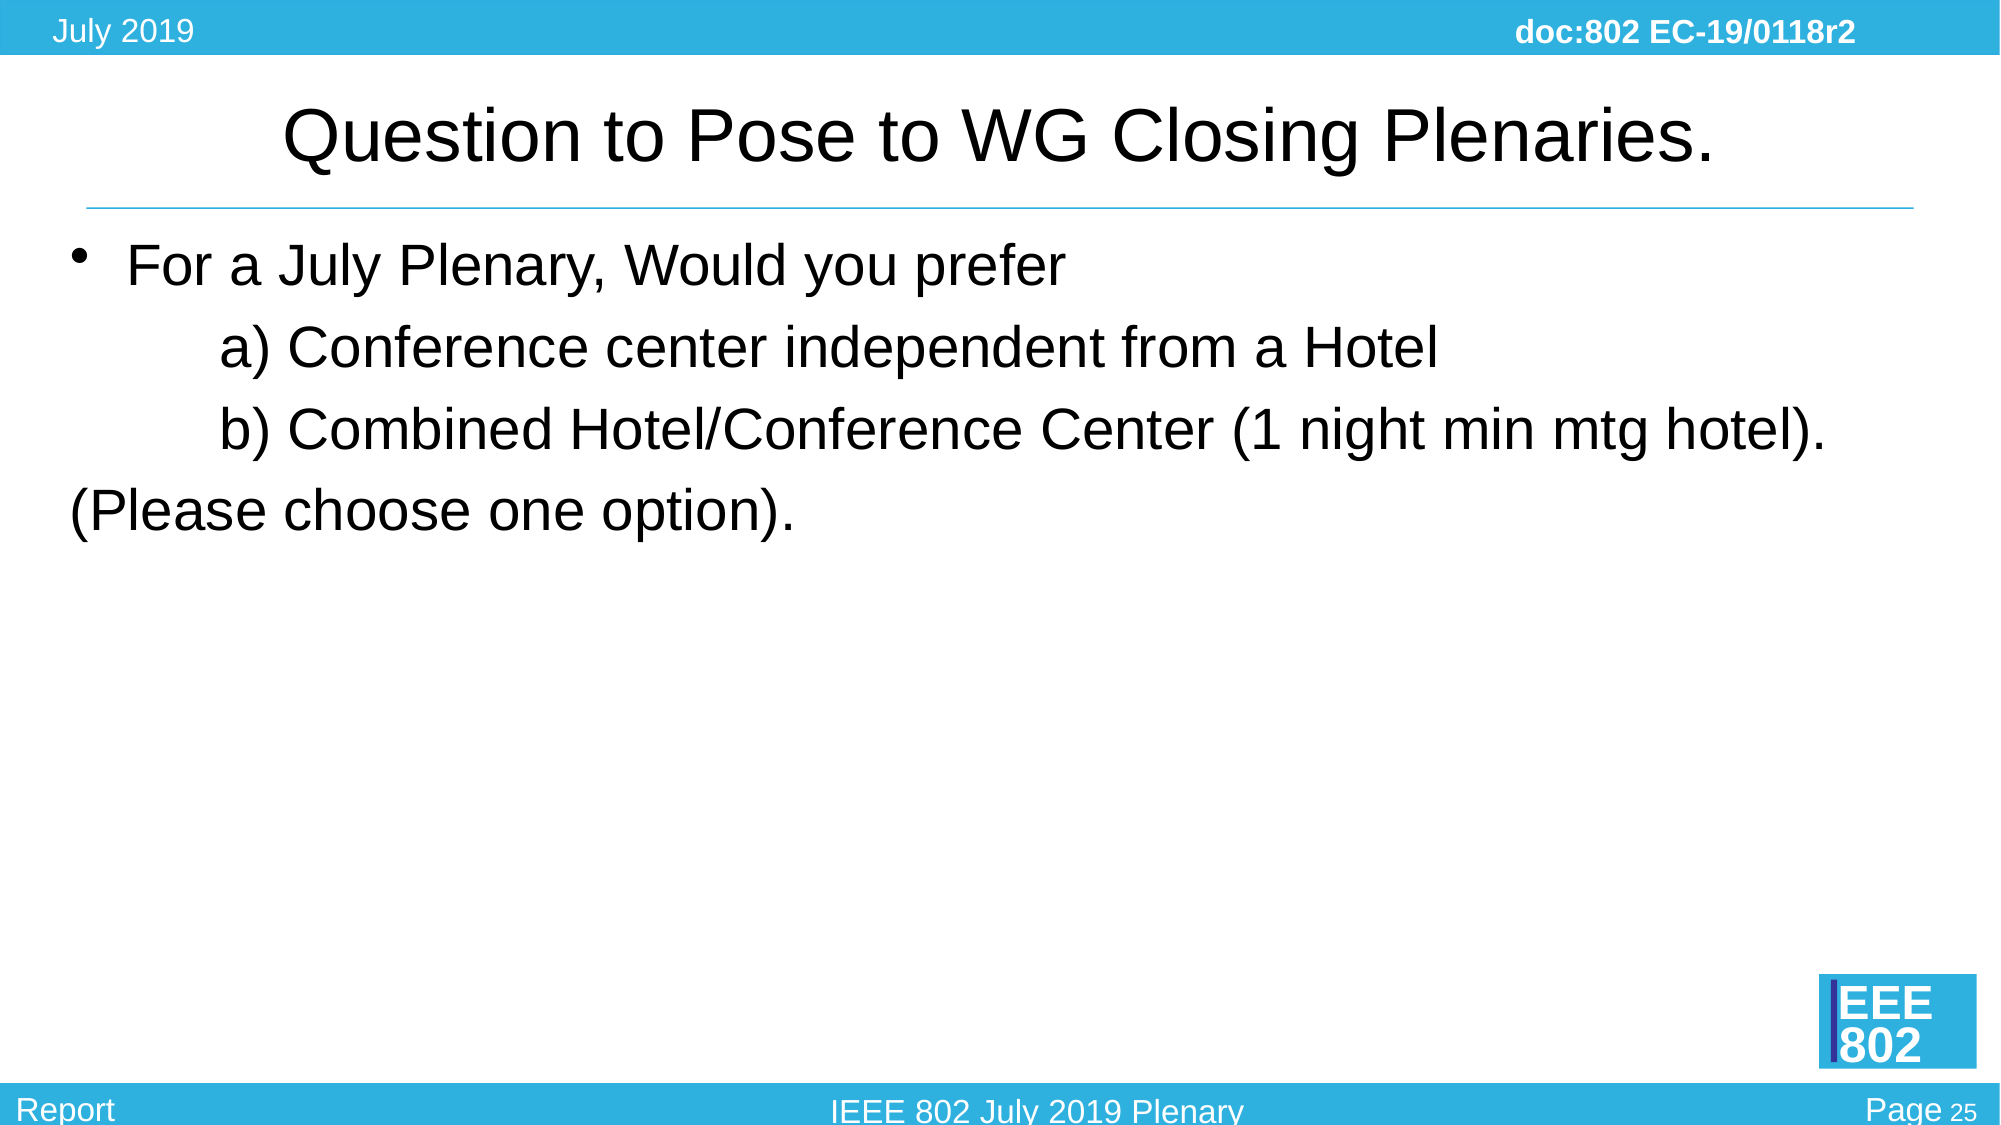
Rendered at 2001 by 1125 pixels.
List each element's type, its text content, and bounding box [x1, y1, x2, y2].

list For a July Plenary, Would you prefer a) Conference center independent from a Hotel b) Combined Hotel/Conference Center (1 night min mtg hotel). (Please choose one option). [54, 220, 1855, 963]
title Question to Pose to WG Closing Plenaries. [99, 66, 1900, 197]
